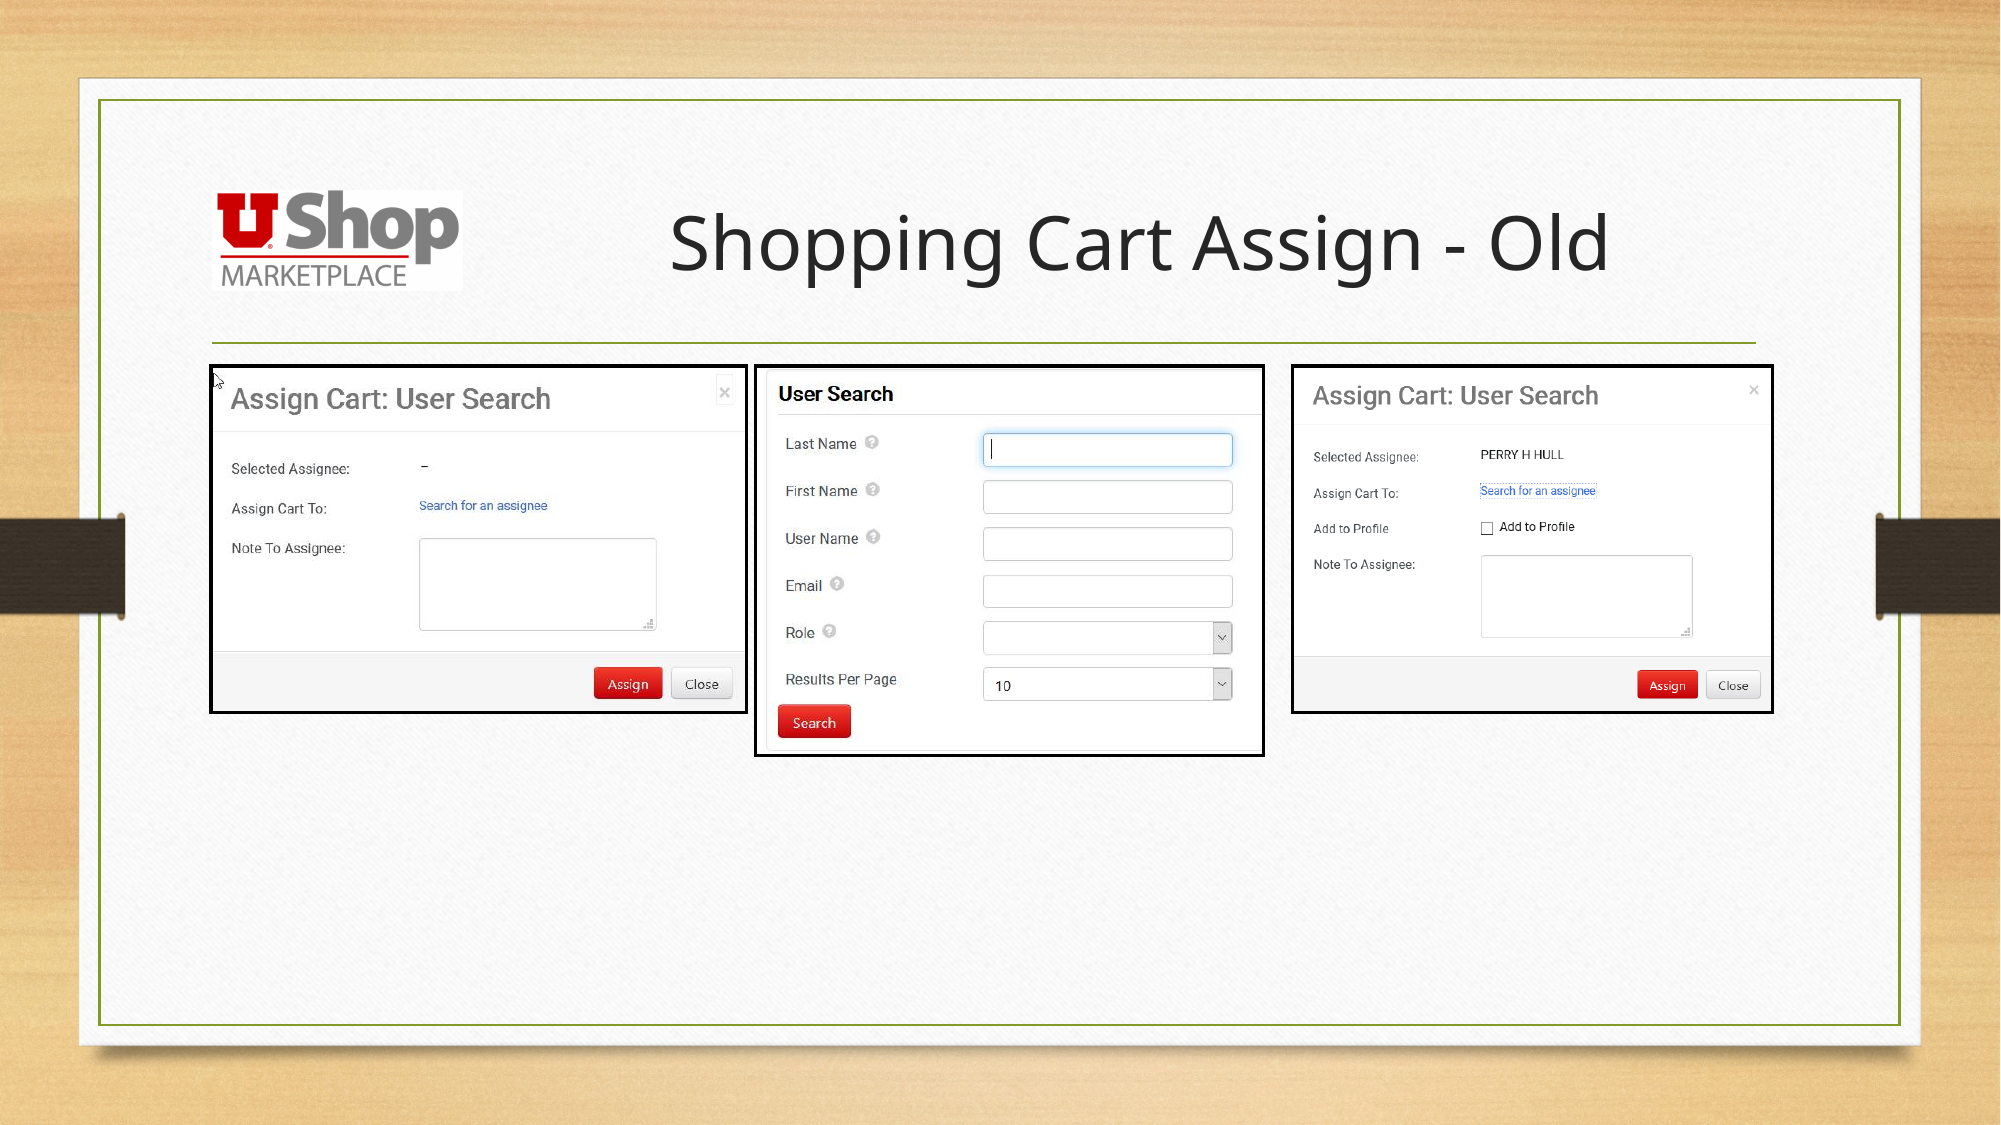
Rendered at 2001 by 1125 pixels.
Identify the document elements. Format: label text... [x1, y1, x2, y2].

title Shopping Cart Assign - Old [494, 161, 1788, 320]
picture [0, 0, 2001, 1125]
